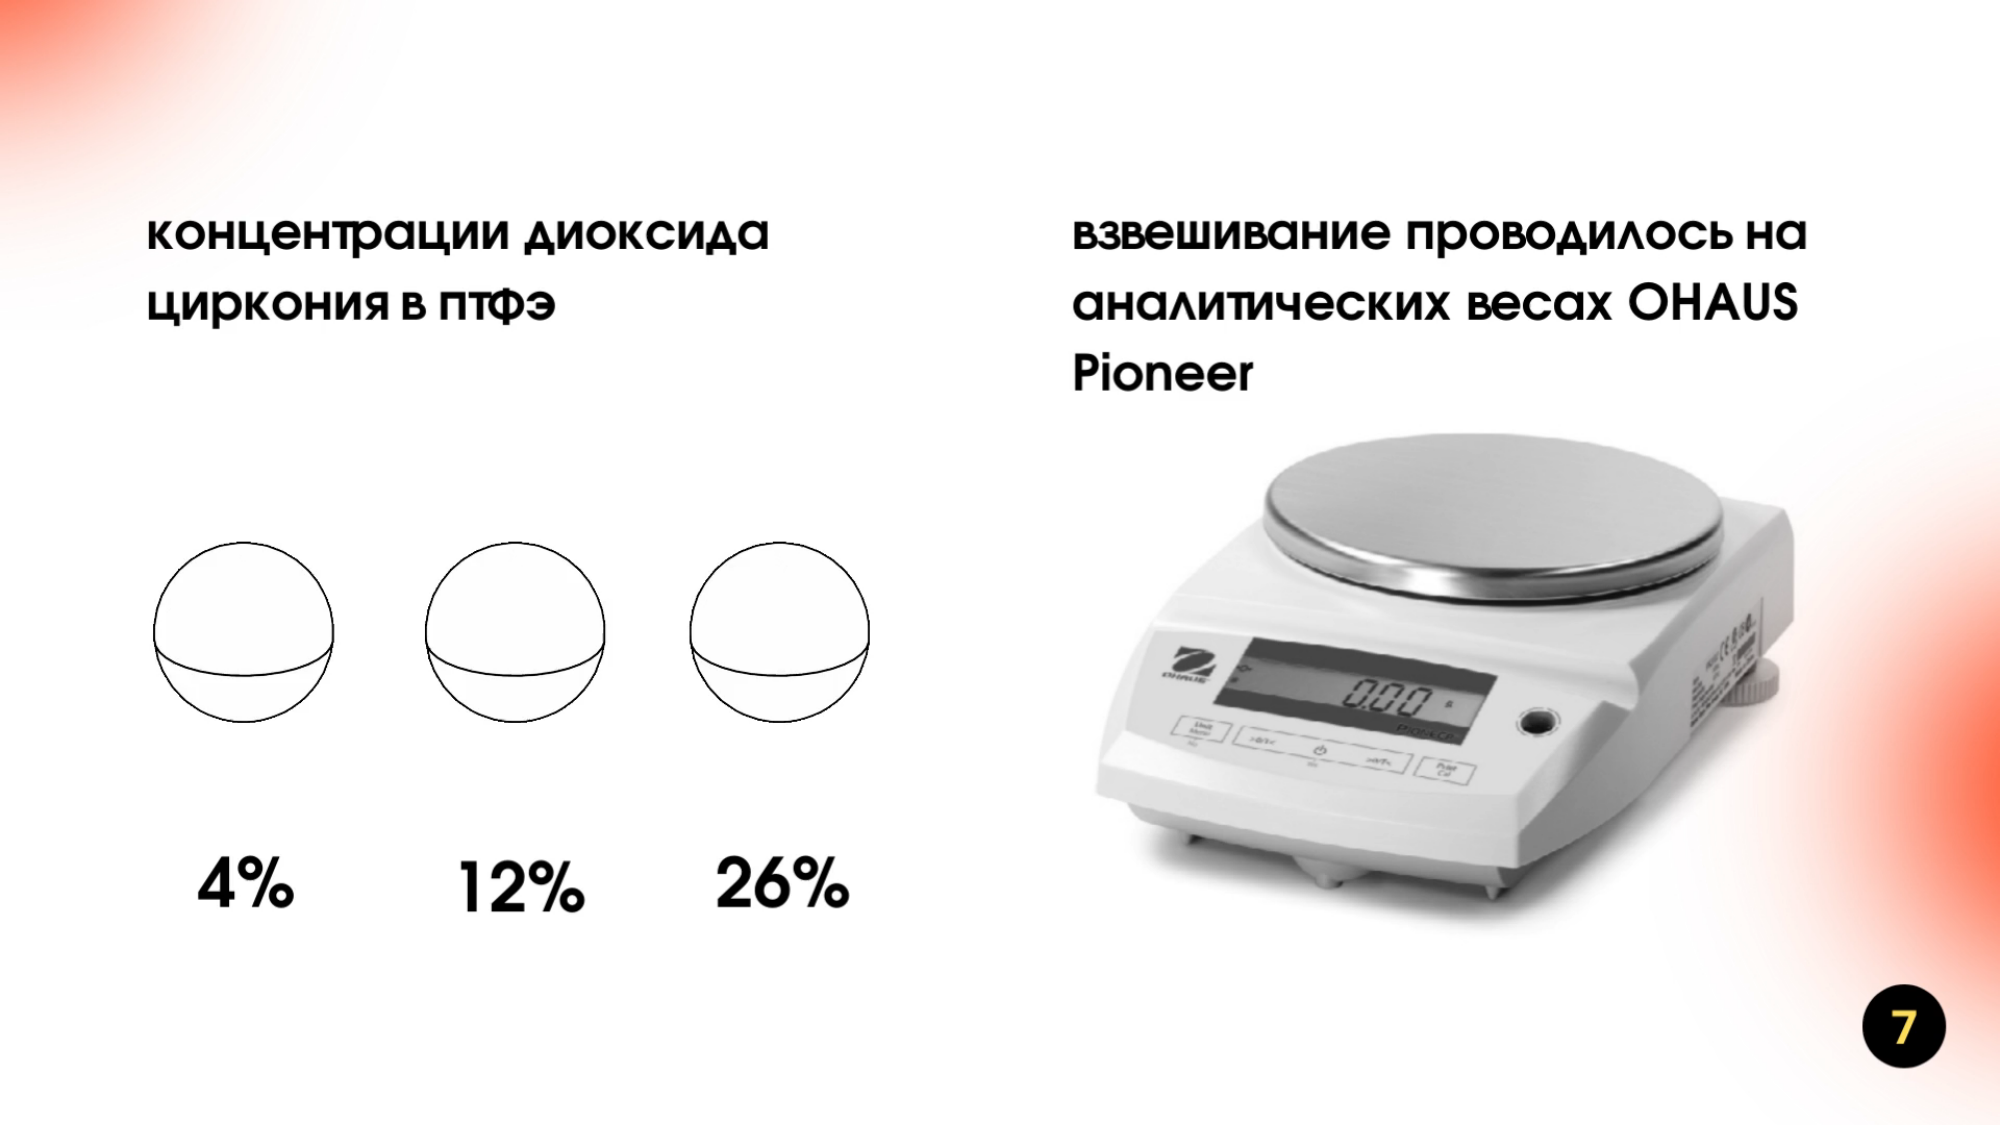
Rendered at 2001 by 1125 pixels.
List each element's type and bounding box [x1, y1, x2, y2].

text_box [0, 0, 2000, 1125]
